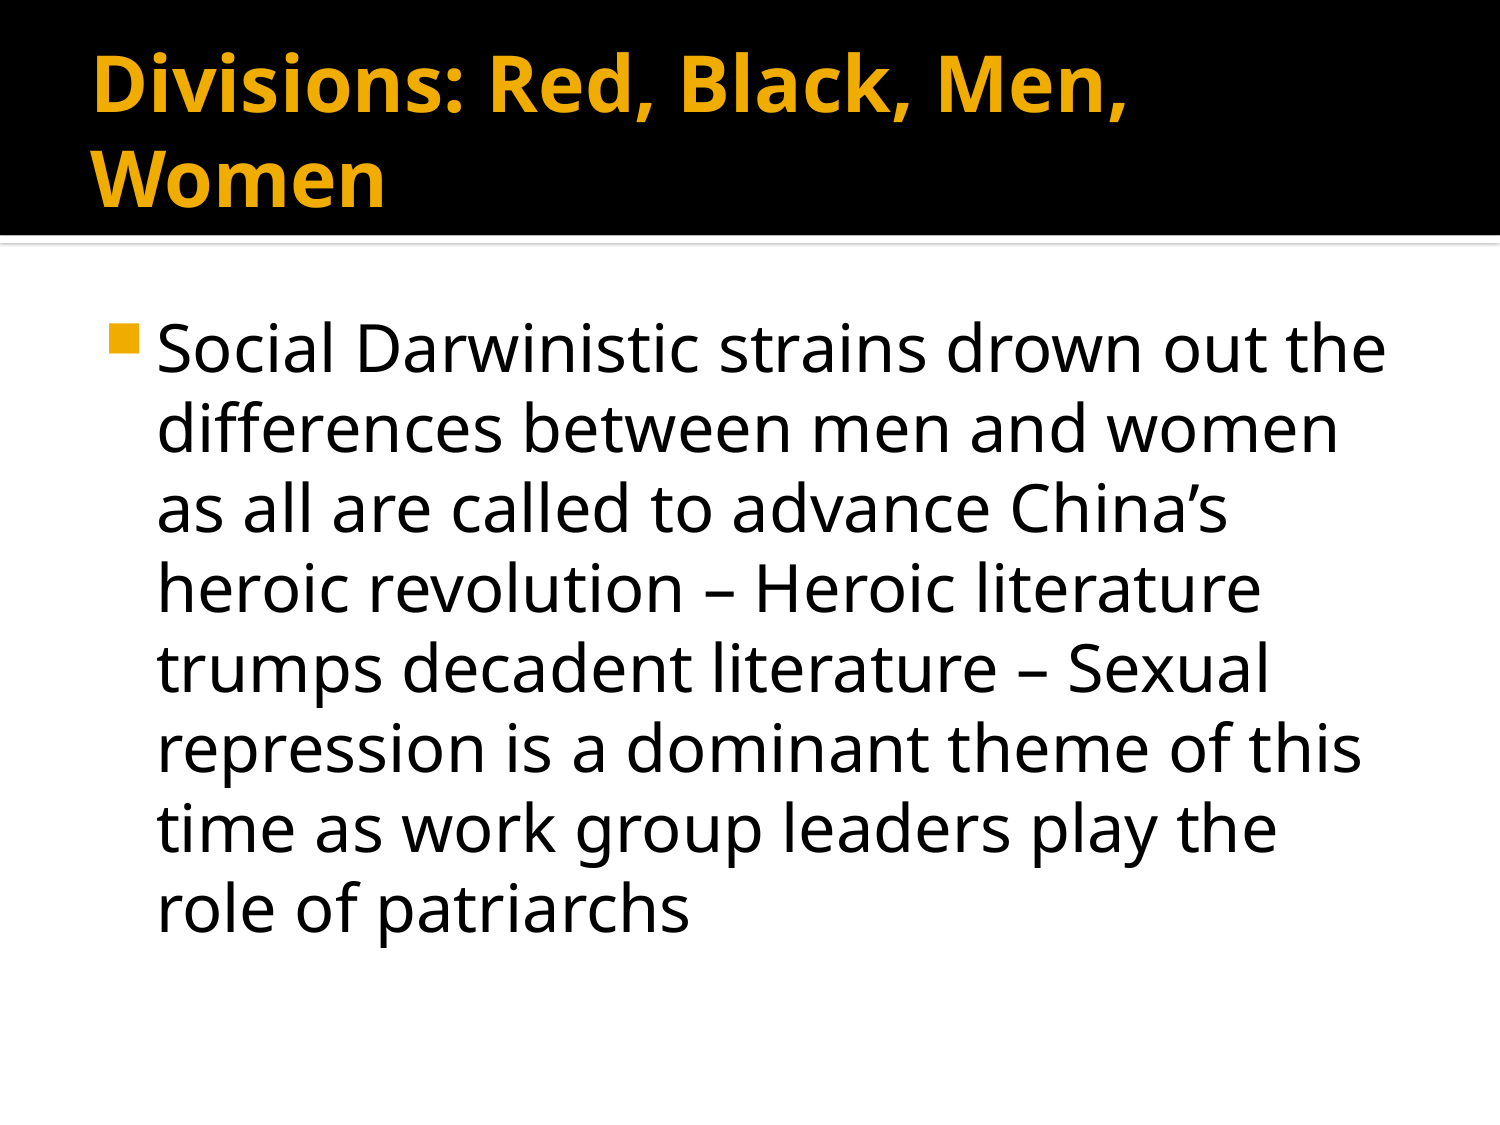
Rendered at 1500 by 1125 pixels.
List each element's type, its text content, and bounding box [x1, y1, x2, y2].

title Divisions: Red, Black, Men, Women [75, 25, 1425, 231]
list Social Darwinistic strains drown out the differences between men and women as all are called to advance China’s heroic revolution – Heroic literature trumps decadent literature – Sexual repression is a dominant theme of this time as work group leaders play the role of patriarchs [75, 291, 1425, 1050]
